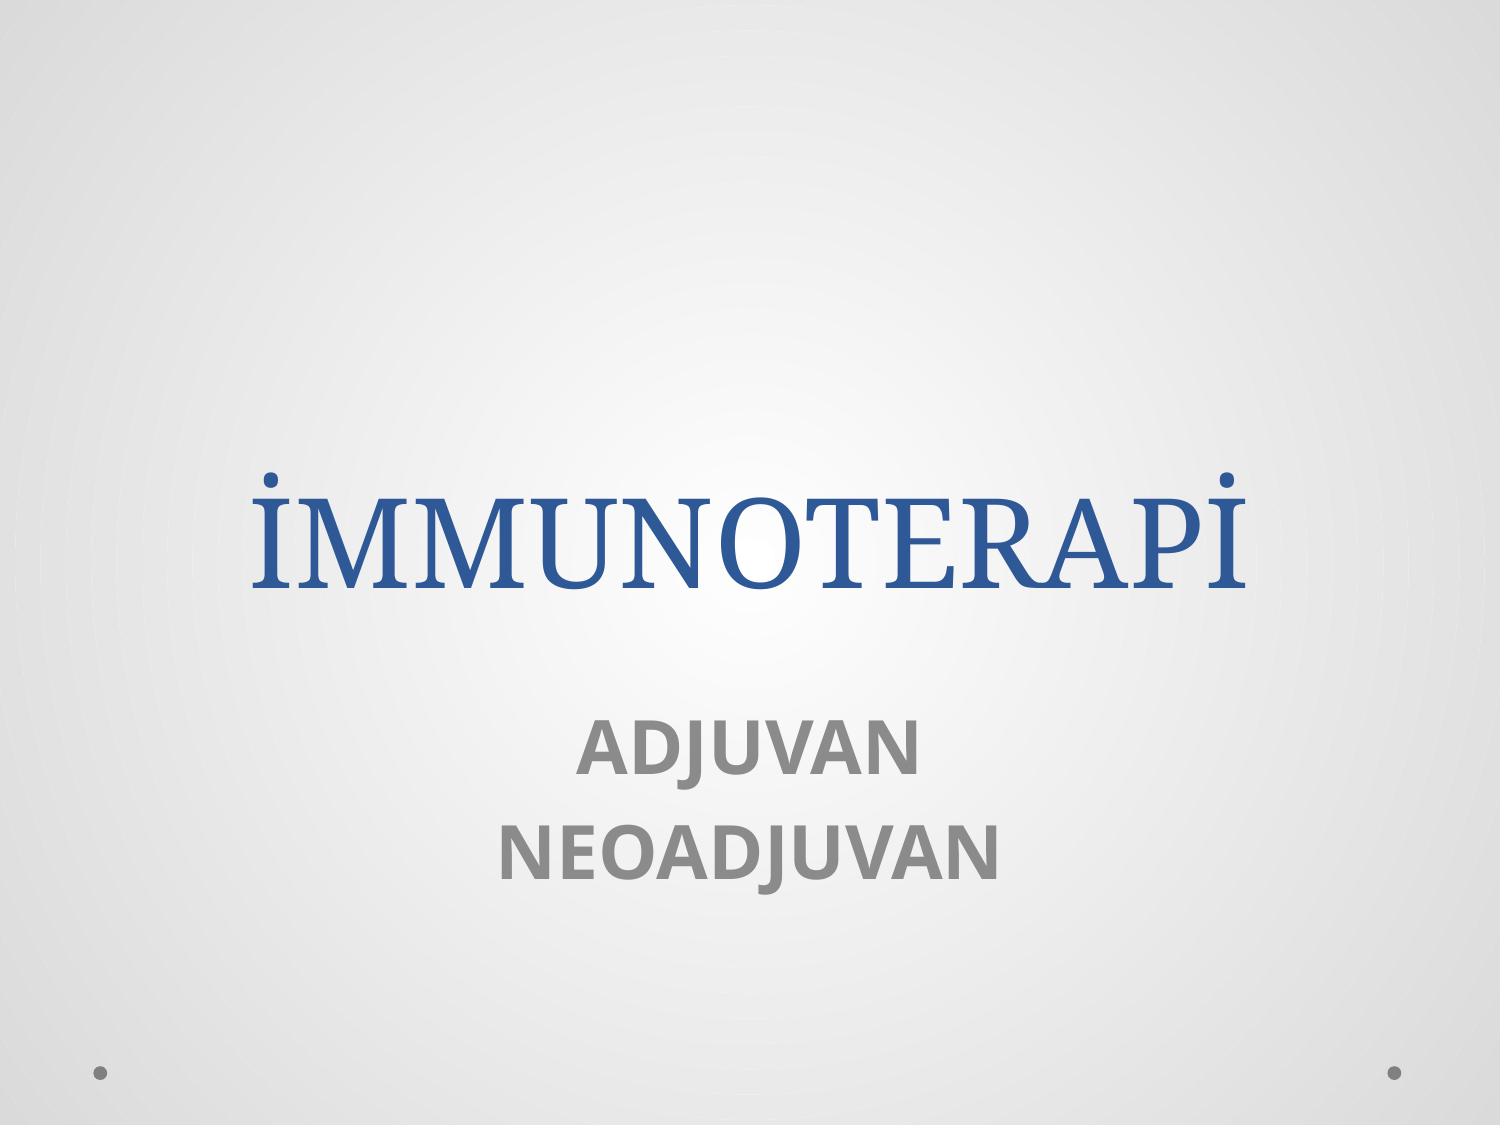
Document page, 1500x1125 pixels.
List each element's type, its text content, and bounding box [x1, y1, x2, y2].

title İMMUNOTERAPİ [112, 99, 1388, 622]
subtitle ADJUVAN NEOADJUVAN [225, 692, 1275, 1013]
